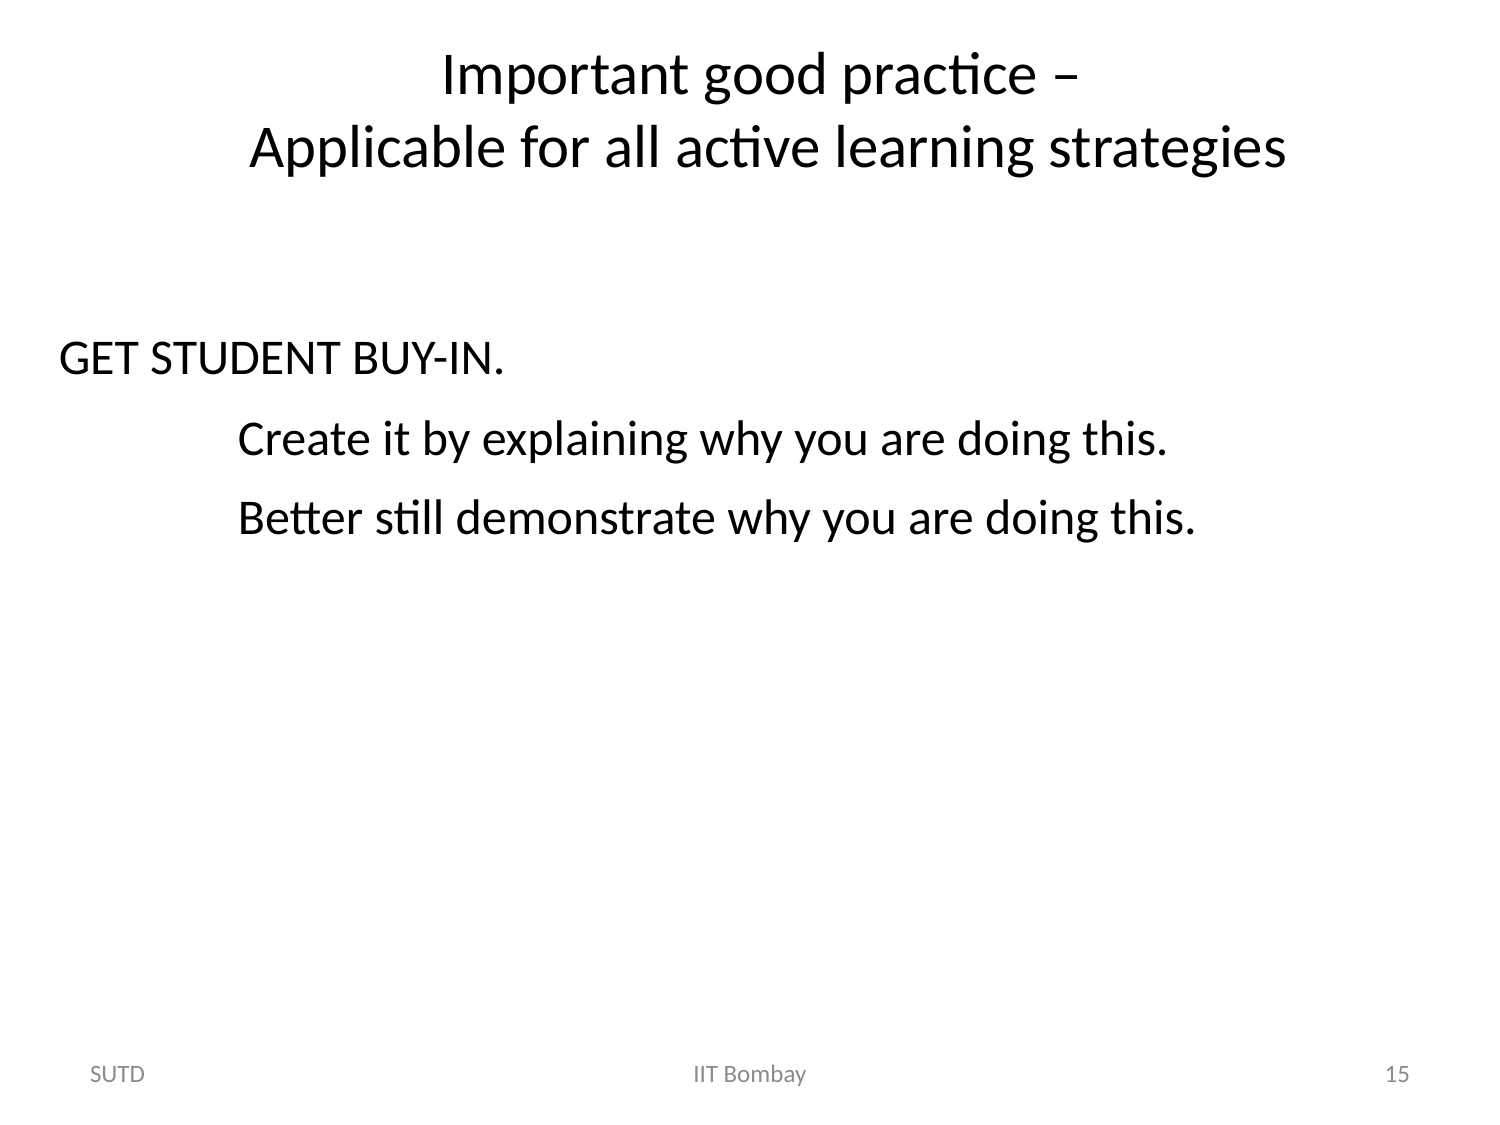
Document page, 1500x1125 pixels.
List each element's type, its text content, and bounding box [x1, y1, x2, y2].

slide_number SUTD [75, 1042, 425, 1103]
title Important good practice – Applicable for all active learning strategies [37, 24, 1500, 188]
footer IIT Bombay [512, 1042, 988, 1103]
slide_number 15 [1074, 1042, 1425, 1103]
text_box GET STUDENT BUY-IN. Create it by explaining why you are doing this. Better still demonstrate why you are doing this. [49, 237, 1463, 1050]
